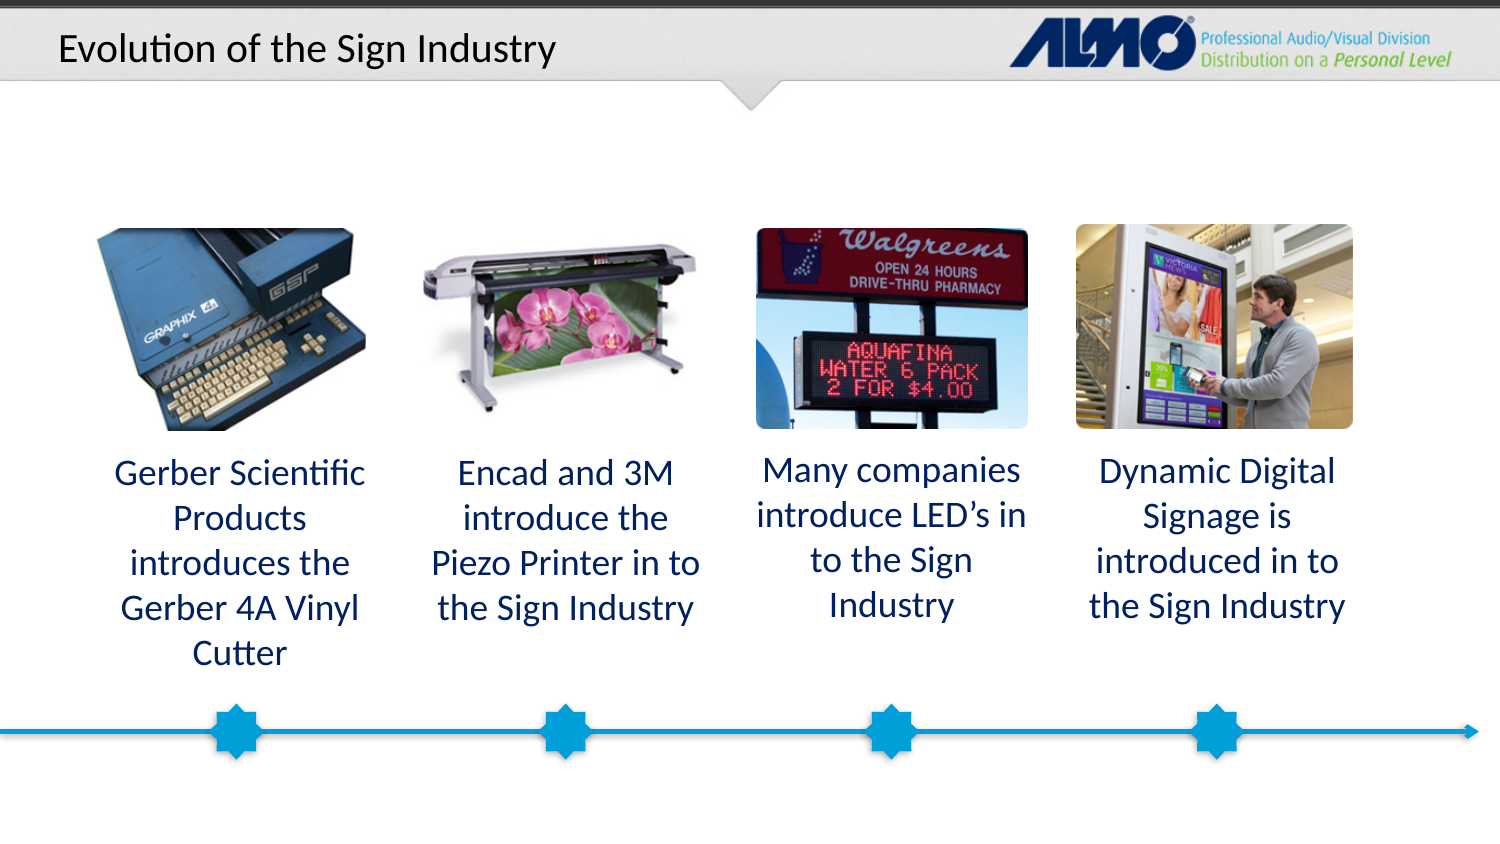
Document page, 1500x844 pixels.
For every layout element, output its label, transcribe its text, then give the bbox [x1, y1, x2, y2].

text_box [0, 437, 1480, 760]
title Evolution of the Sign Industry [43, 17, 994, 75]
picture [0, 0, 1500, 844]
